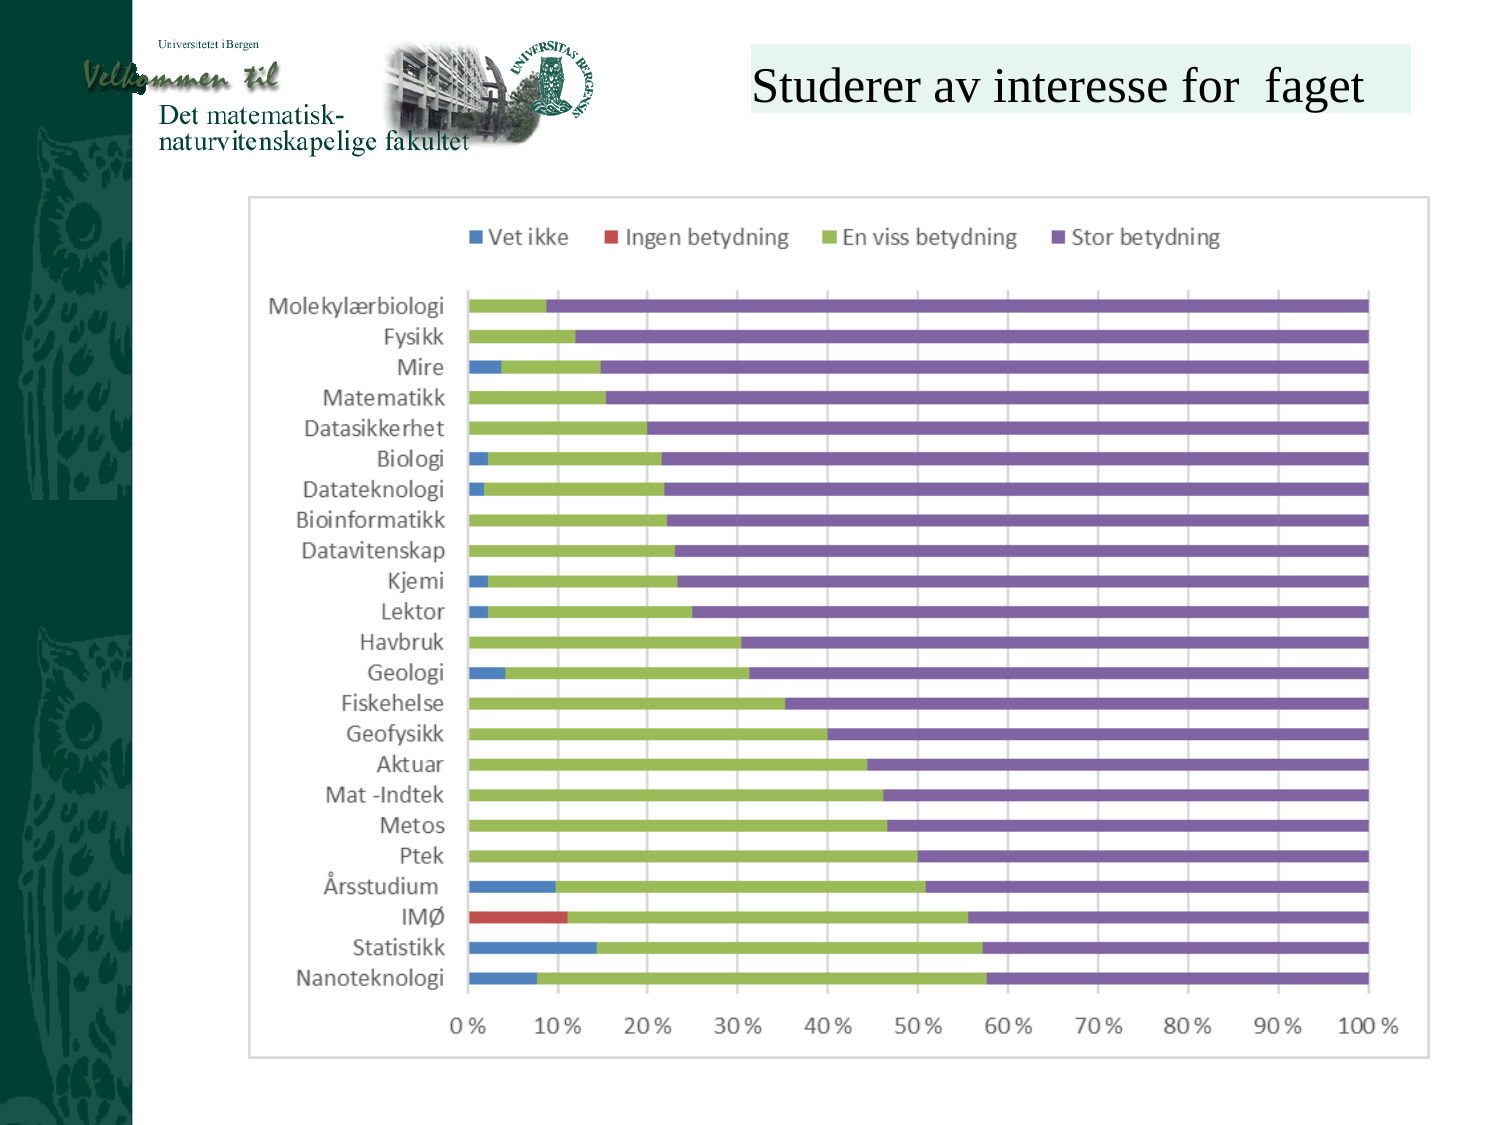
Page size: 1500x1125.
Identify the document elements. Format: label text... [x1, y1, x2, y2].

table_header Studerer av interesse for faget [751, 44, 1411, 113]
picture [0, 0, 1500, 1125]
